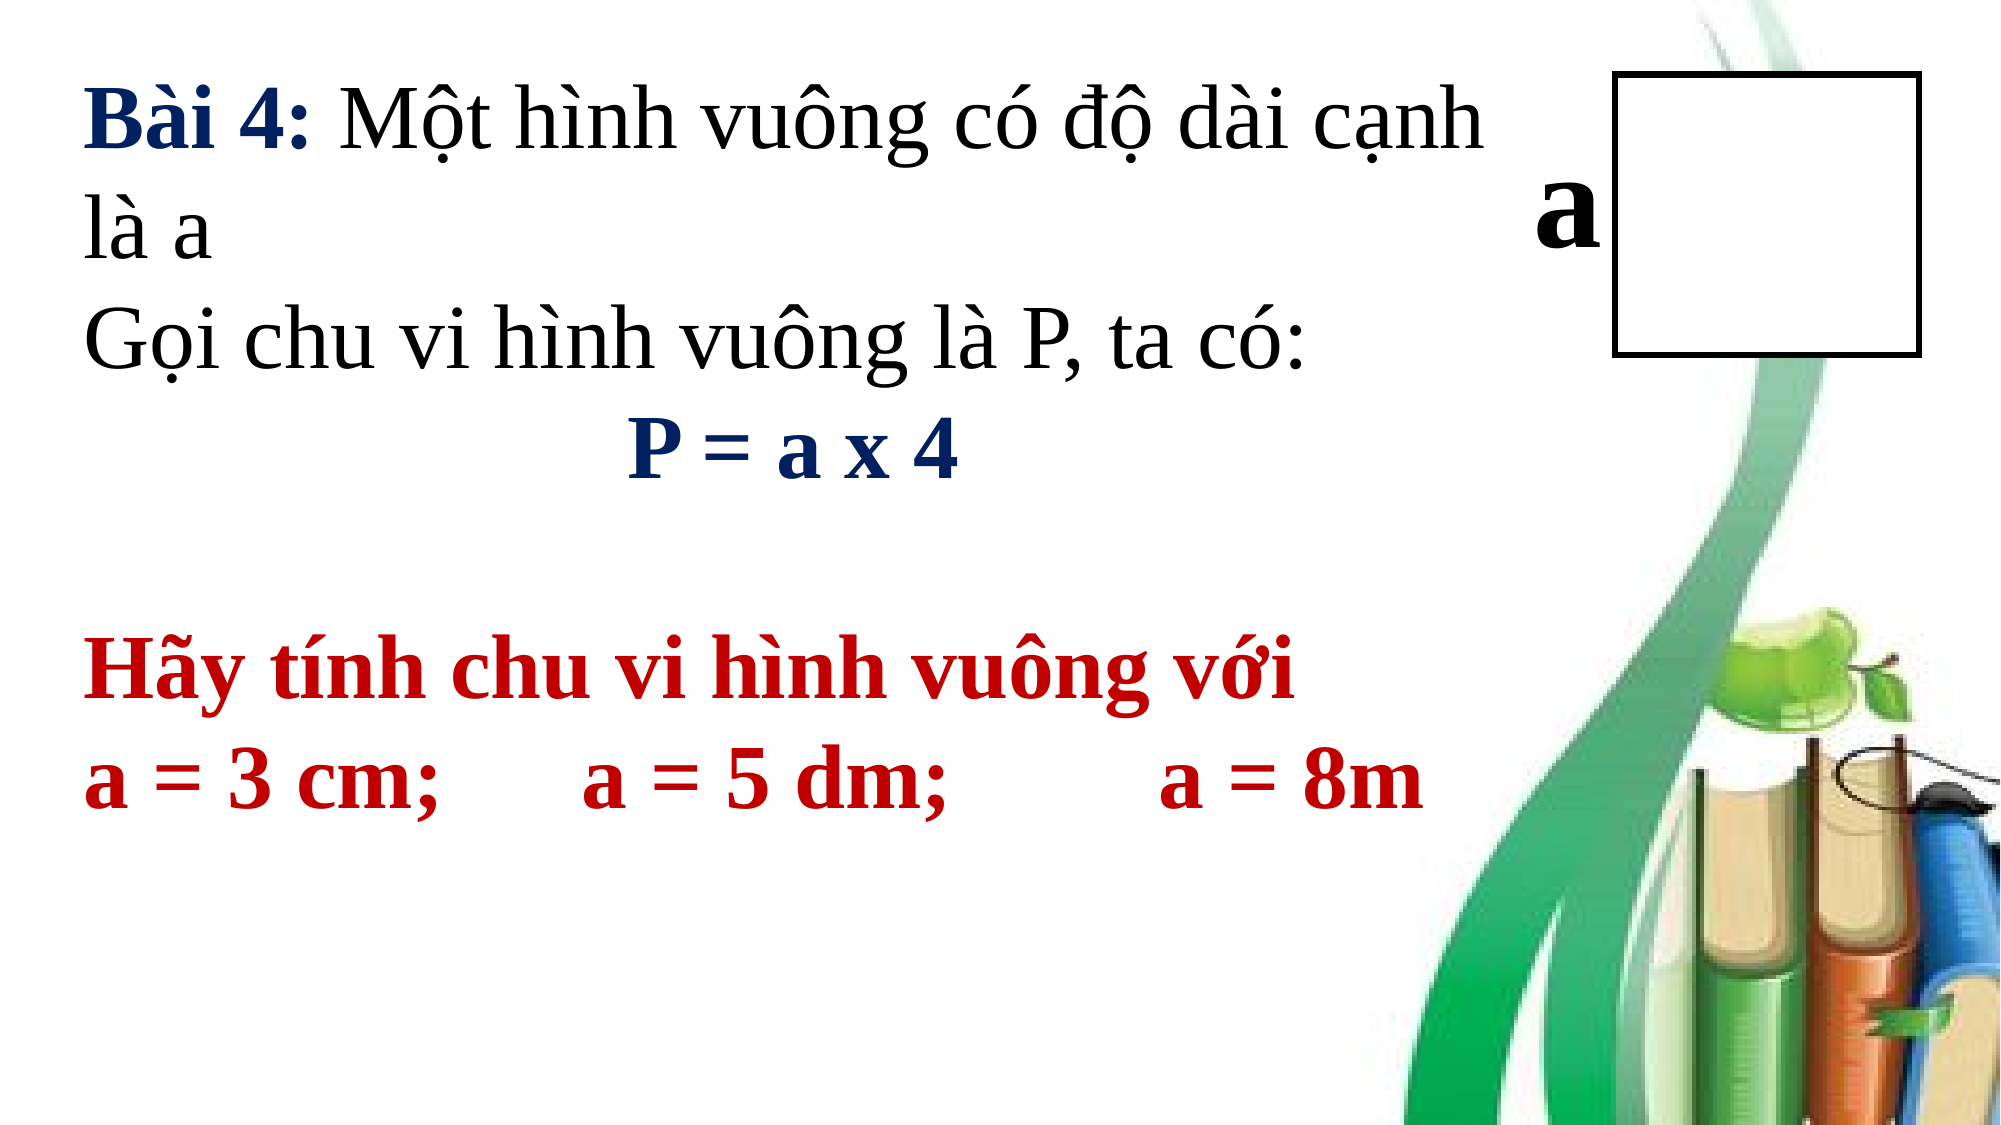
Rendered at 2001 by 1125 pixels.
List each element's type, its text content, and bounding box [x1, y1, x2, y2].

text_box [1614, 73, 1920, 356]
picture [0, 0, 2001, 1125]
text_box a [1518, 102, 1557, 282]
text_box Bài 4: Một hình vuông có độ dài cạnh là a Gọi chu vi hình vuông là P, ta có: P = a x 4 Hãy tính chu vi hình vuông với a = 3 cm; a = 5 dm; a = 8m [68, 50, 1519, 835]
